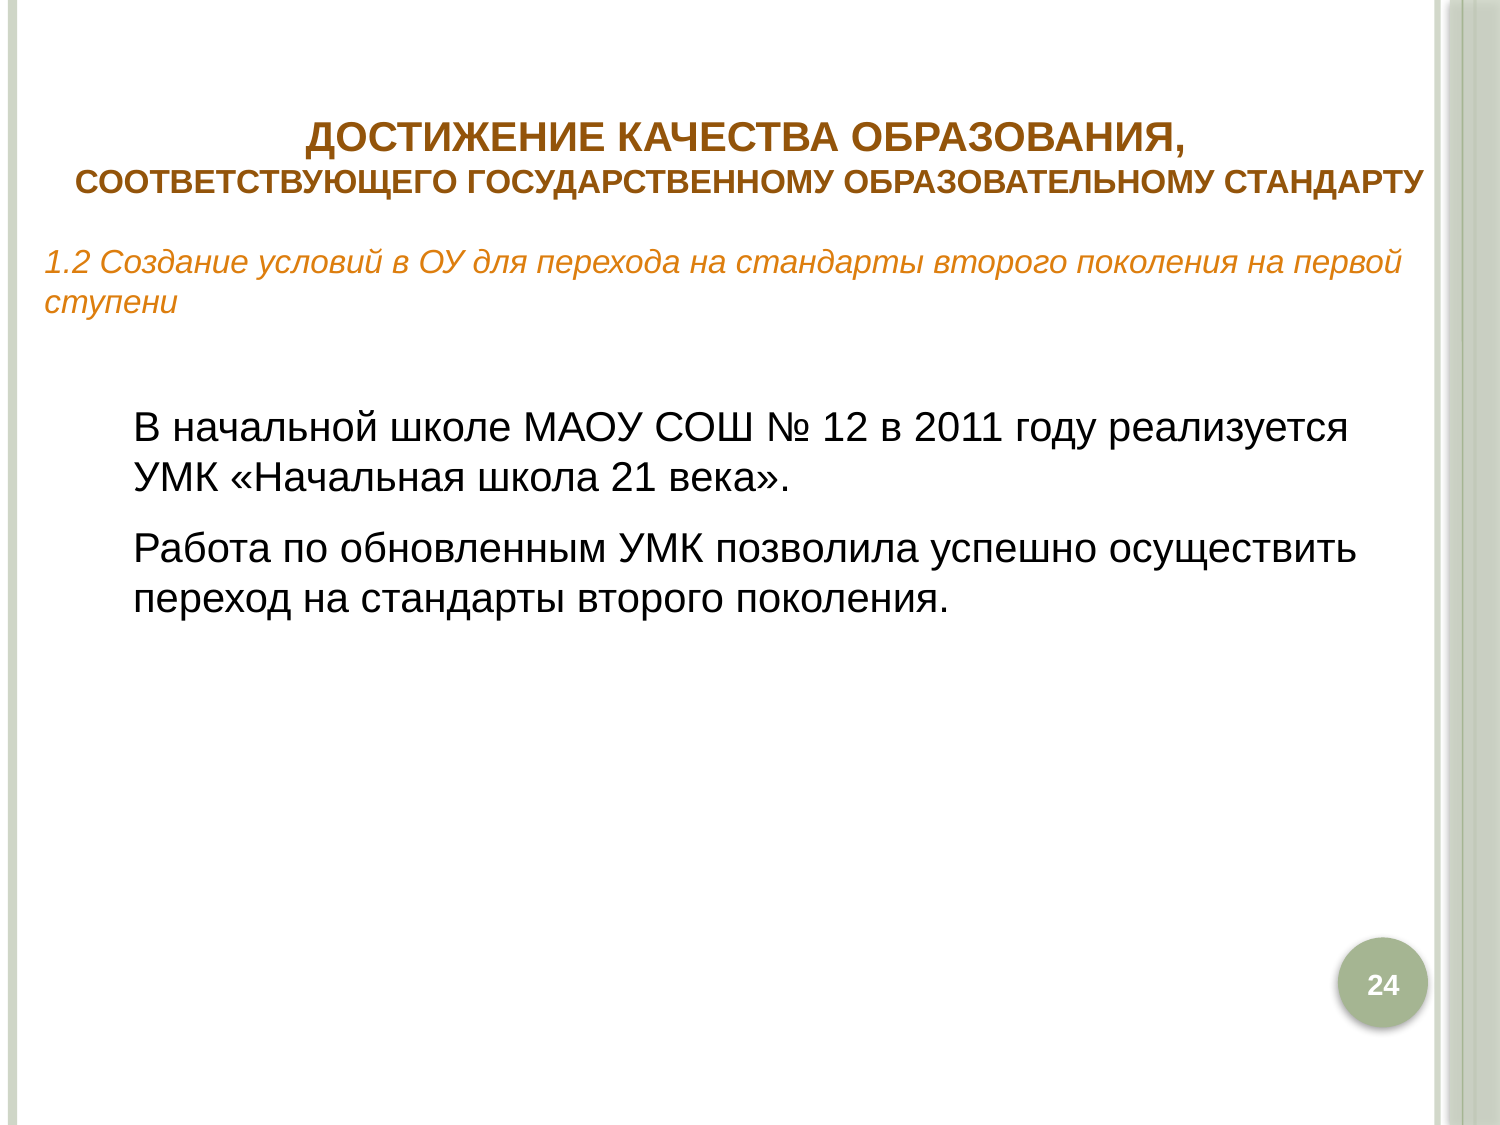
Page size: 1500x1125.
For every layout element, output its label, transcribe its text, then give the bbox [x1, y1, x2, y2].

text_box В начальной школе МАОУ СОШ № 12 в 2011 году реализуется УМК «Начальная школа 21 века». Работа по обновленным УМК позволила успешно осуществить переход на стандарты второго поколения. [118, 392, 1407, 629]
text_box Достижение качества образования, соответствующего государственному образовательному стандарту [0, 102, 1500, 207]
slide_number 24 [1333, 940, 1434, 1027]
text_box 1.2 Создание условий в ОУ для перехода на стандарты второго поколения на первой ступени [0, 233, 1500, 328]
